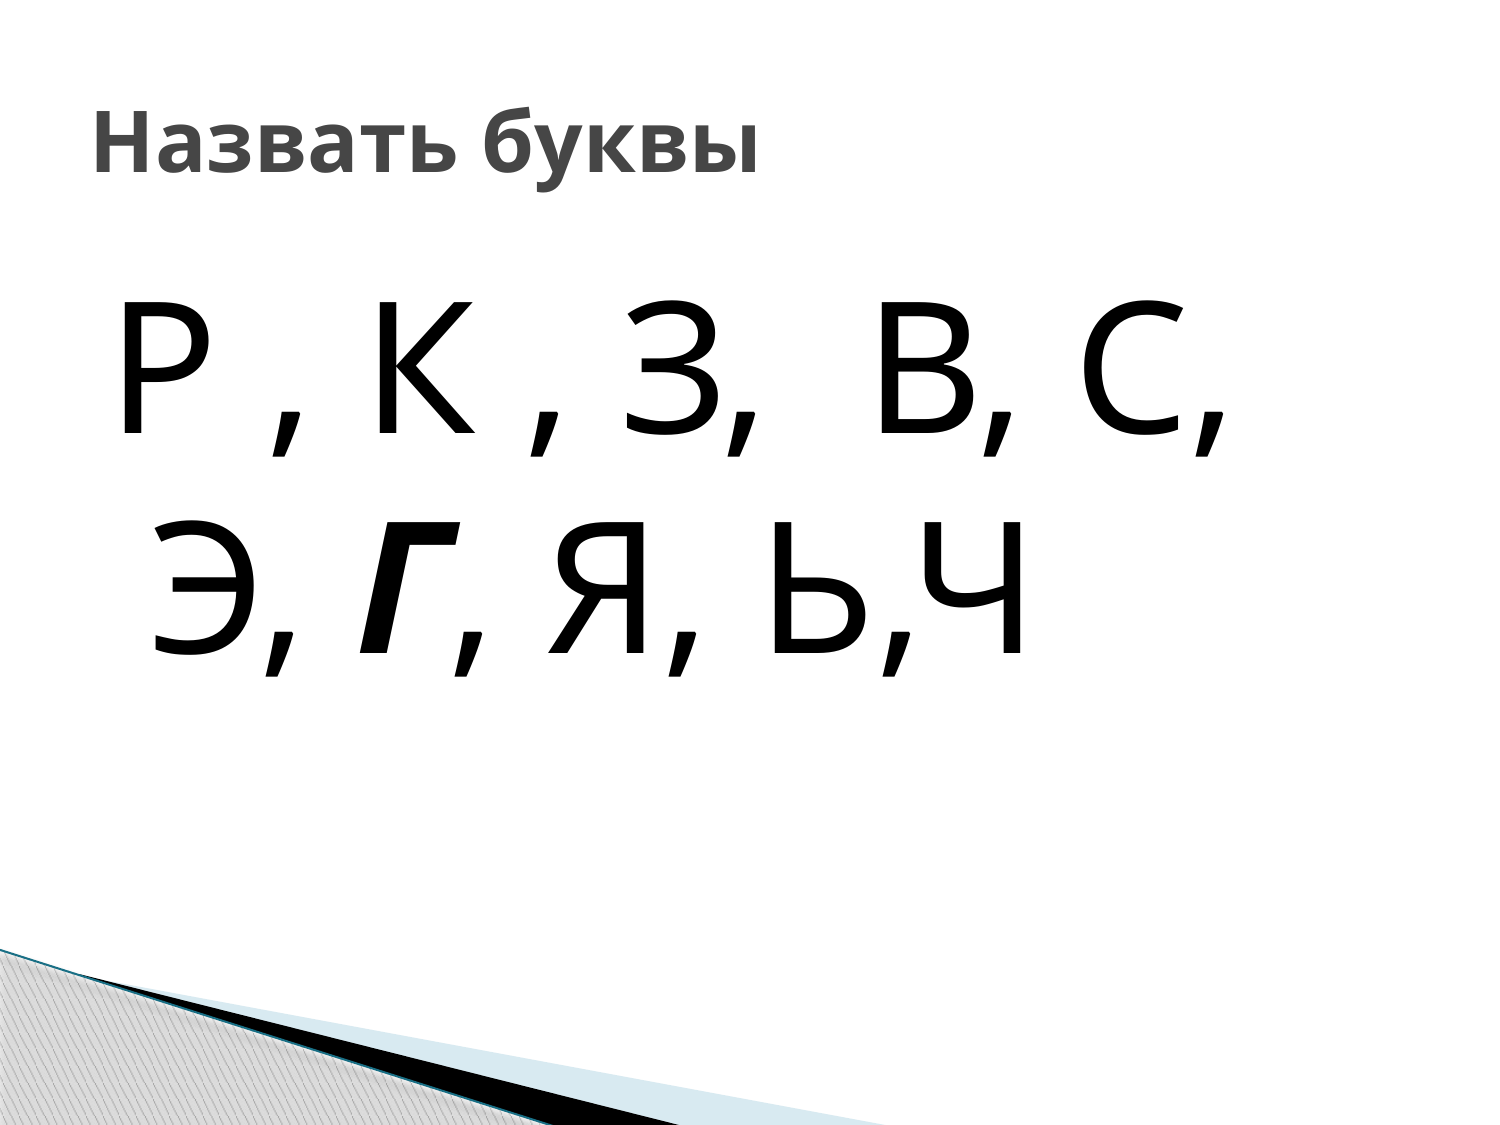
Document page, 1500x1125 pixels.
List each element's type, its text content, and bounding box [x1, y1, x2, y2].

list Р , К , З, В, С, Э, Г, Я, Ь,Ч [75, 243, 1425, 986]
title Назвать буквы [75, 45, 1425, 233]
